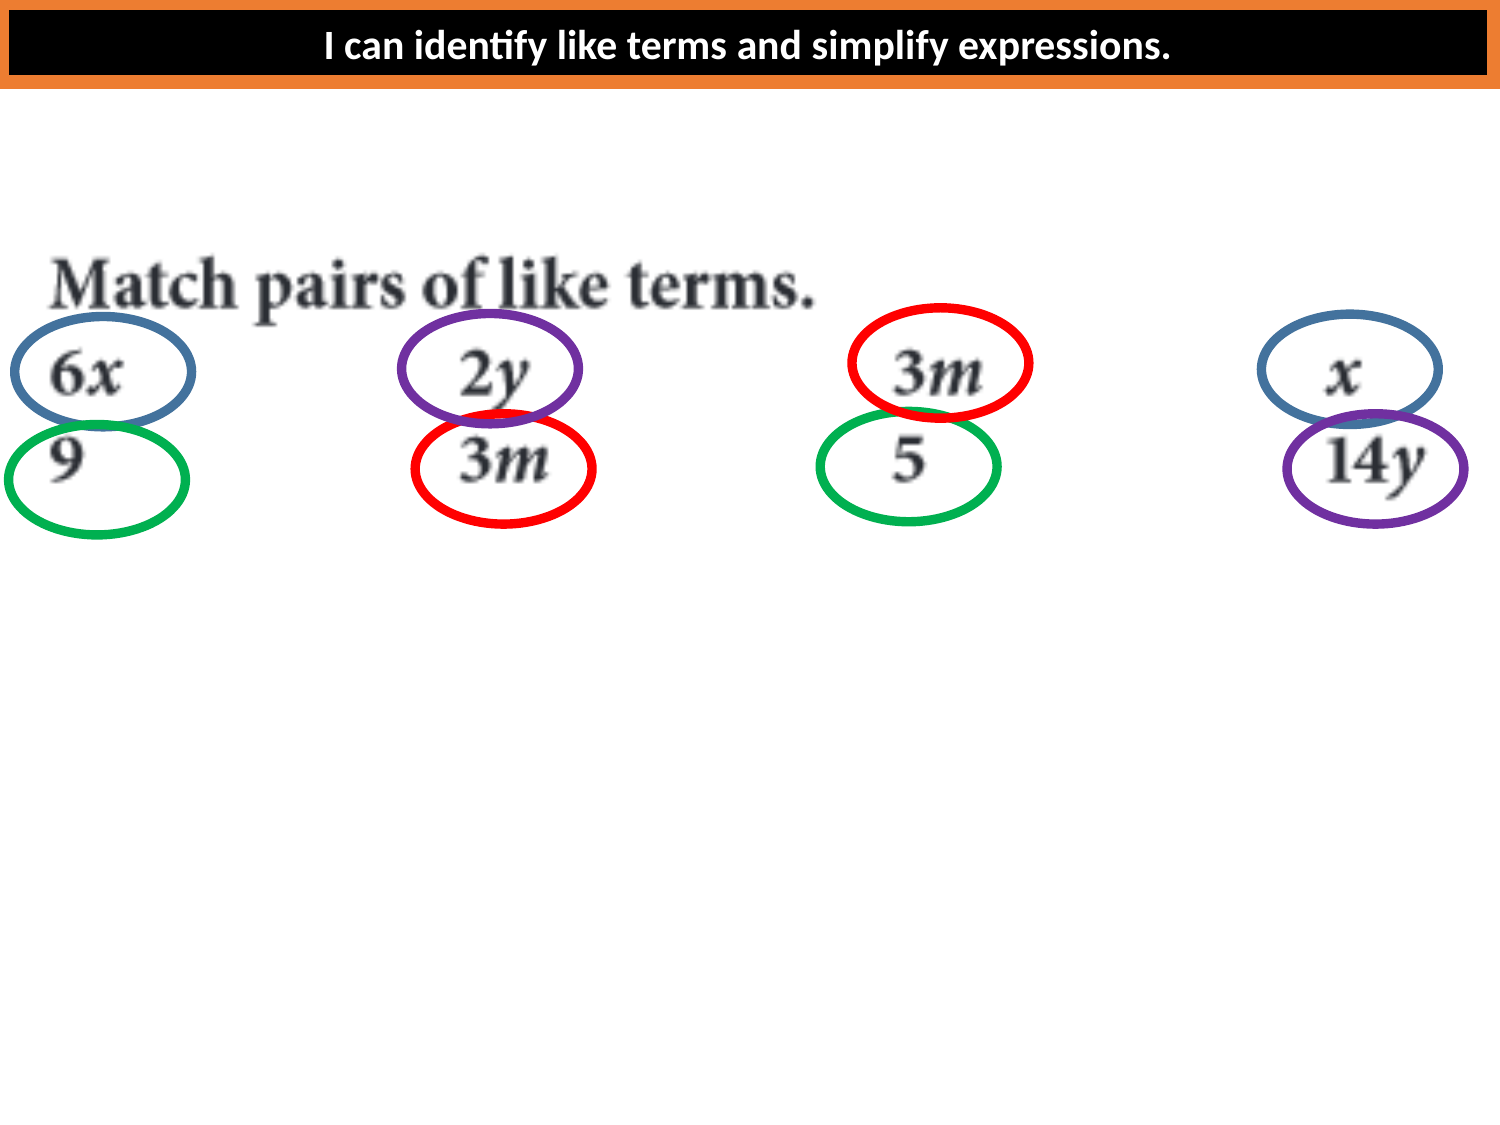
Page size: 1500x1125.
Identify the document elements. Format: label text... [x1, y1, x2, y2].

text_box [1439, 429, 1465, 509]
picture [24, 237, 1439, 550]
text_box I can identify like terms and simplify expressions. [9, 10, 1487, 75]
text_box [7, 447, 24, 513]
text_box [0, 0, 1500, 89]
text_box [13, 345, 24, 398]
